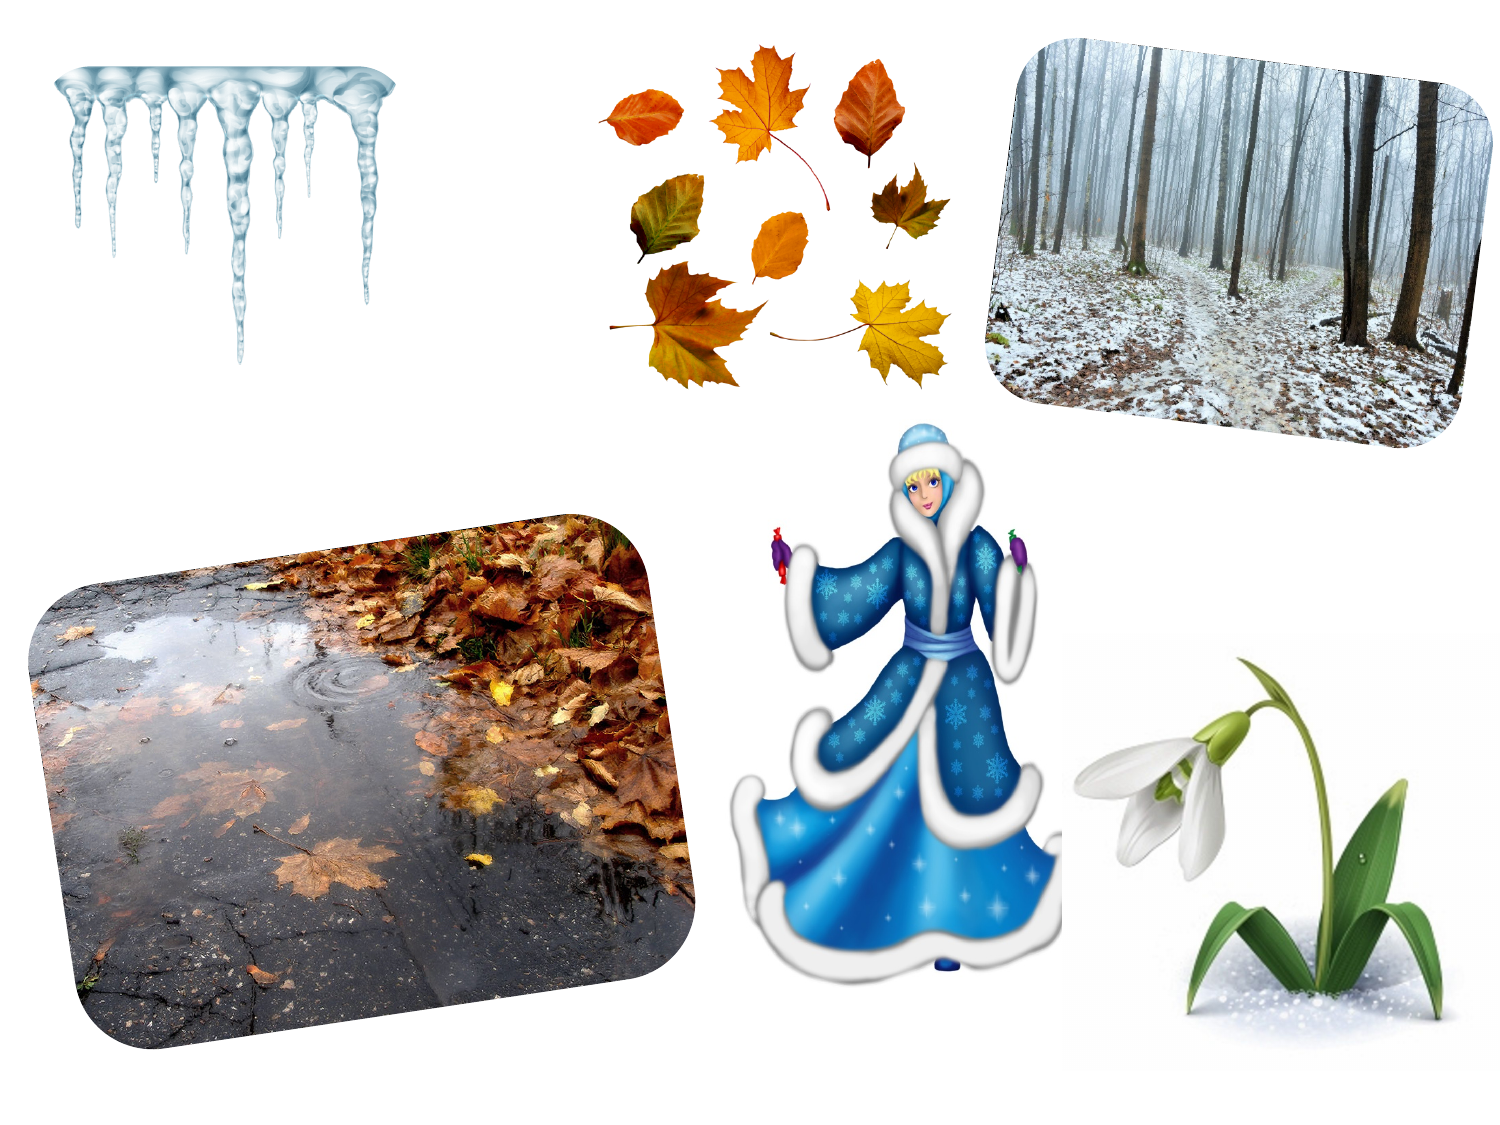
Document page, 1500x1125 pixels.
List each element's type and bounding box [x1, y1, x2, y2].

list [702, 408, 1144, 1007]
picture [41, 66, 408, 366]
picture [584, 42, 968, 400]
picture [30, 514, 694, 1050]
picture [987, 37, 1492, 449]
picture [1062, 633, 1500, 1071]
